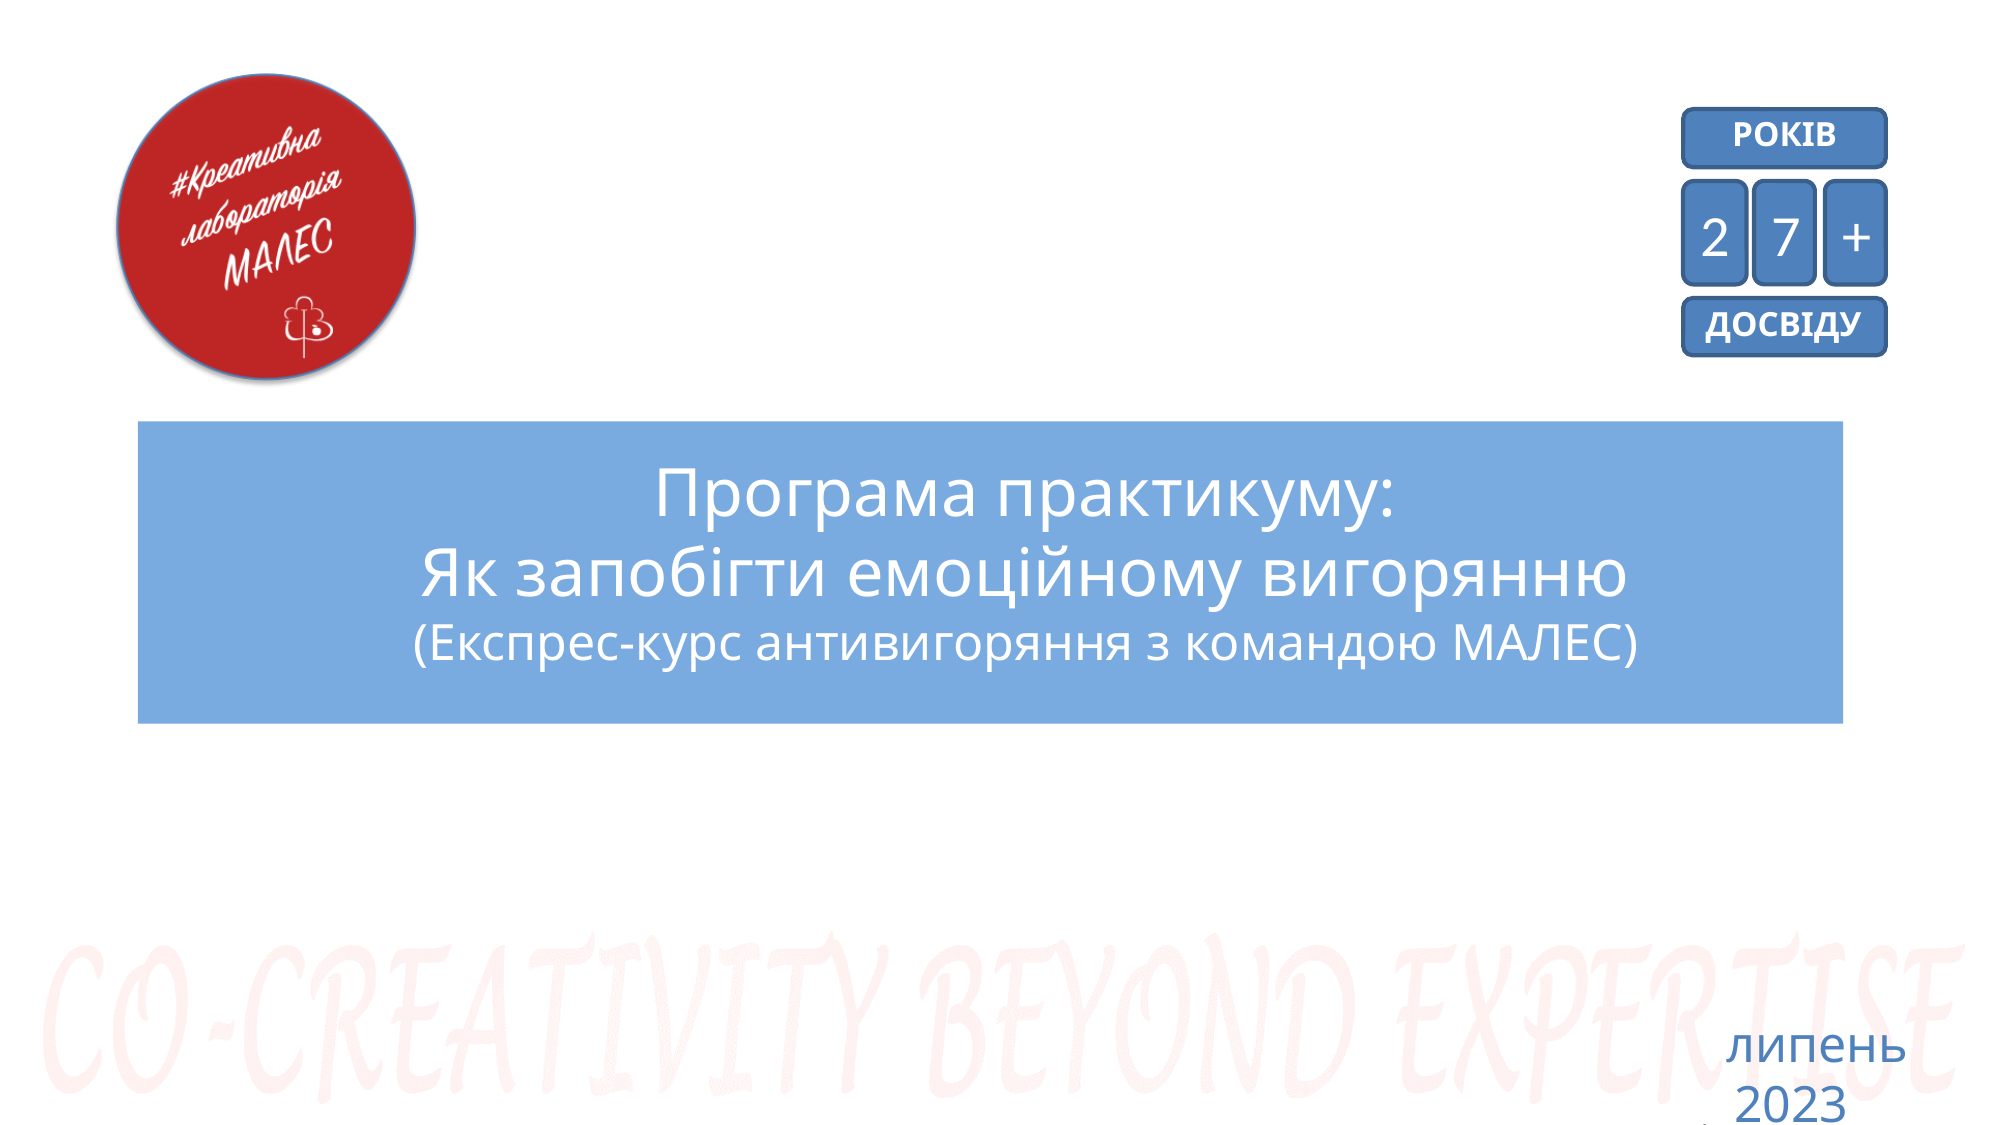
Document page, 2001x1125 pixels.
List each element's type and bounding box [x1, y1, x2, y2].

picture [0, 917, 1999, 1124]
text_box [137, 362, 1866, 916]
picture [101, 68, 421, 390]
text_box [1681, 105, 1887, 356]
